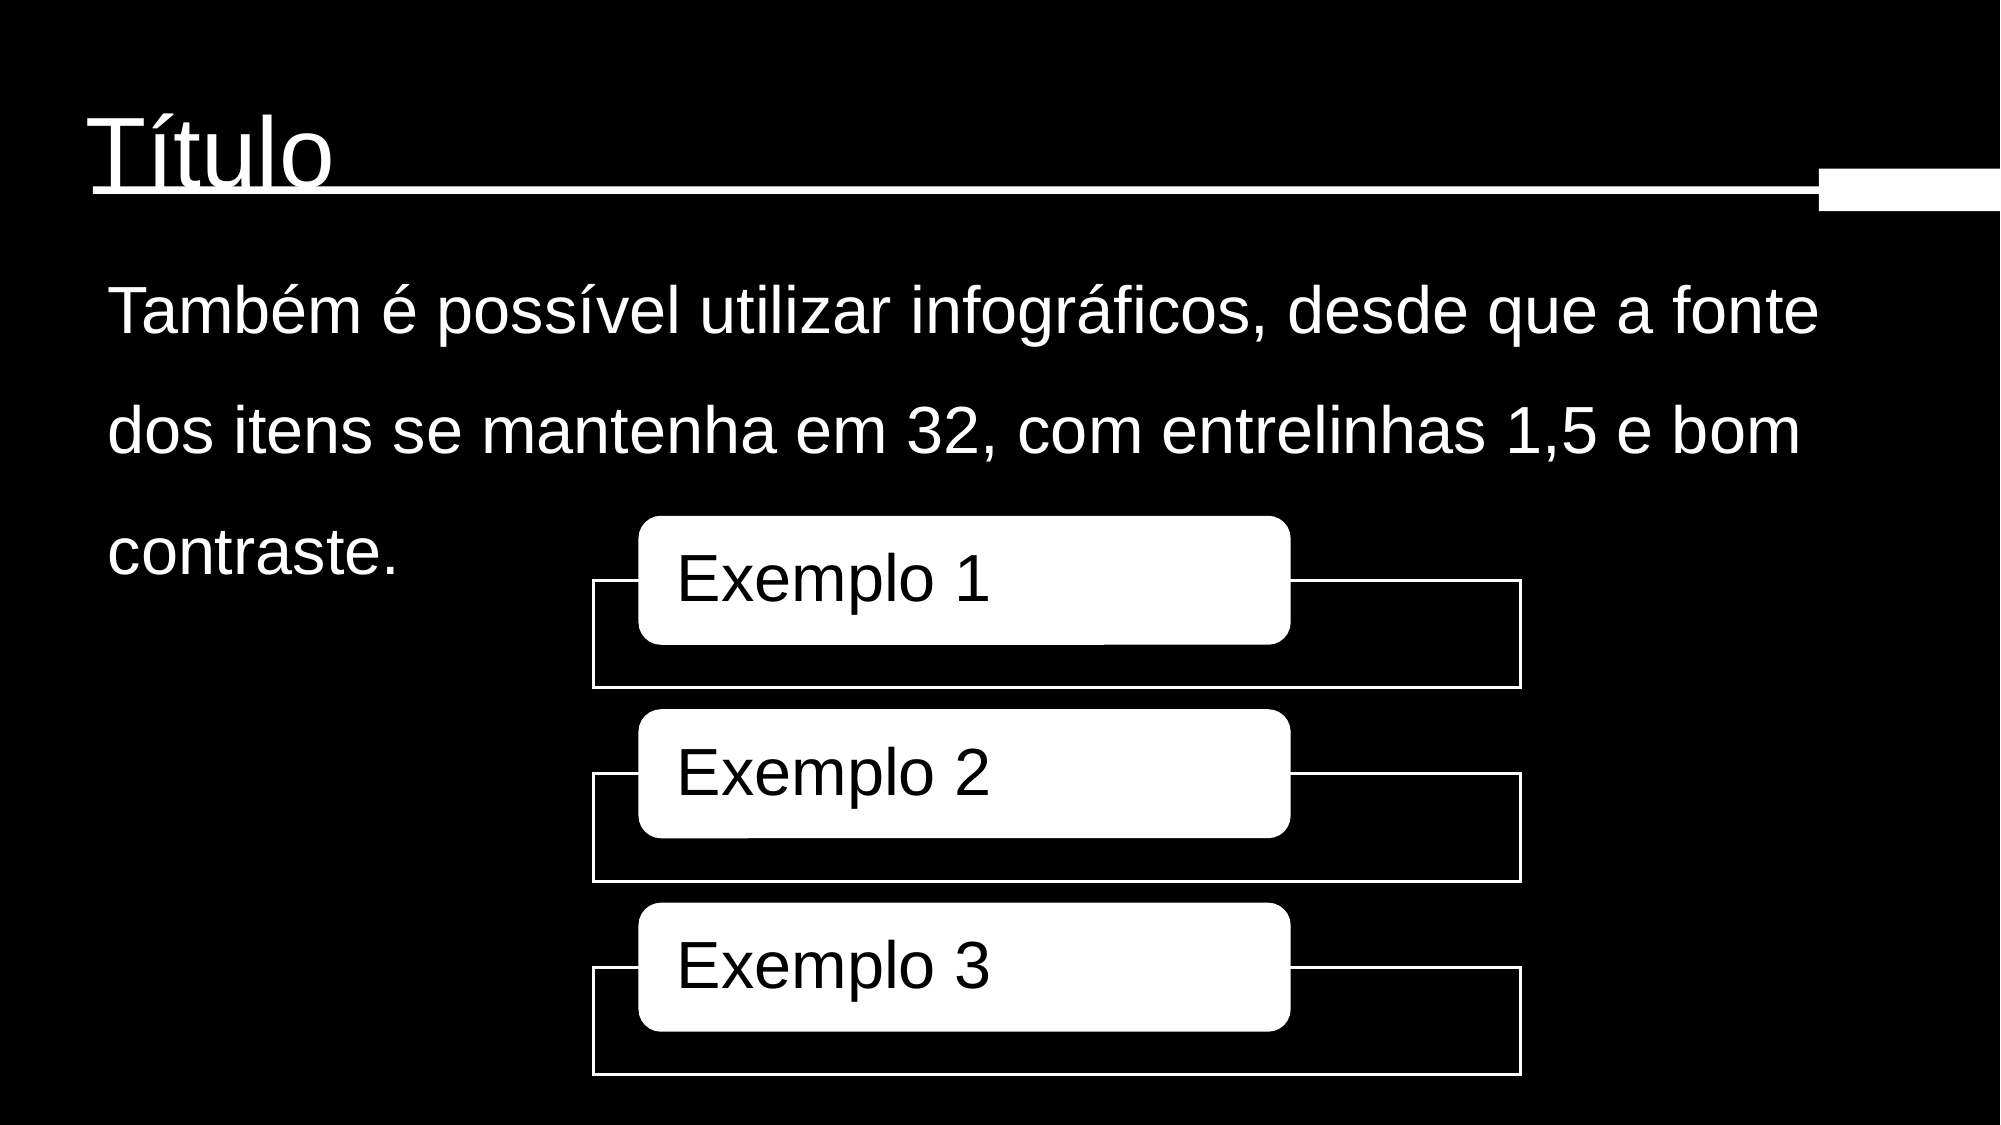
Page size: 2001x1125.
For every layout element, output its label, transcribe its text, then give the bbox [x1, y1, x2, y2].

text_box [1818, 168, 2000, 212]
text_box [593, 515, 1521, 1077]
list Também é possível utilizar infográficos, desde que a fonte dos itens se mantenha em 32, com entrelinhas 1,5 e bom contraste. [92, 219, 1963, 1018]
text_box [92, 185, 1818, 195]
text_box Título [70, 20, 1571, 176]
